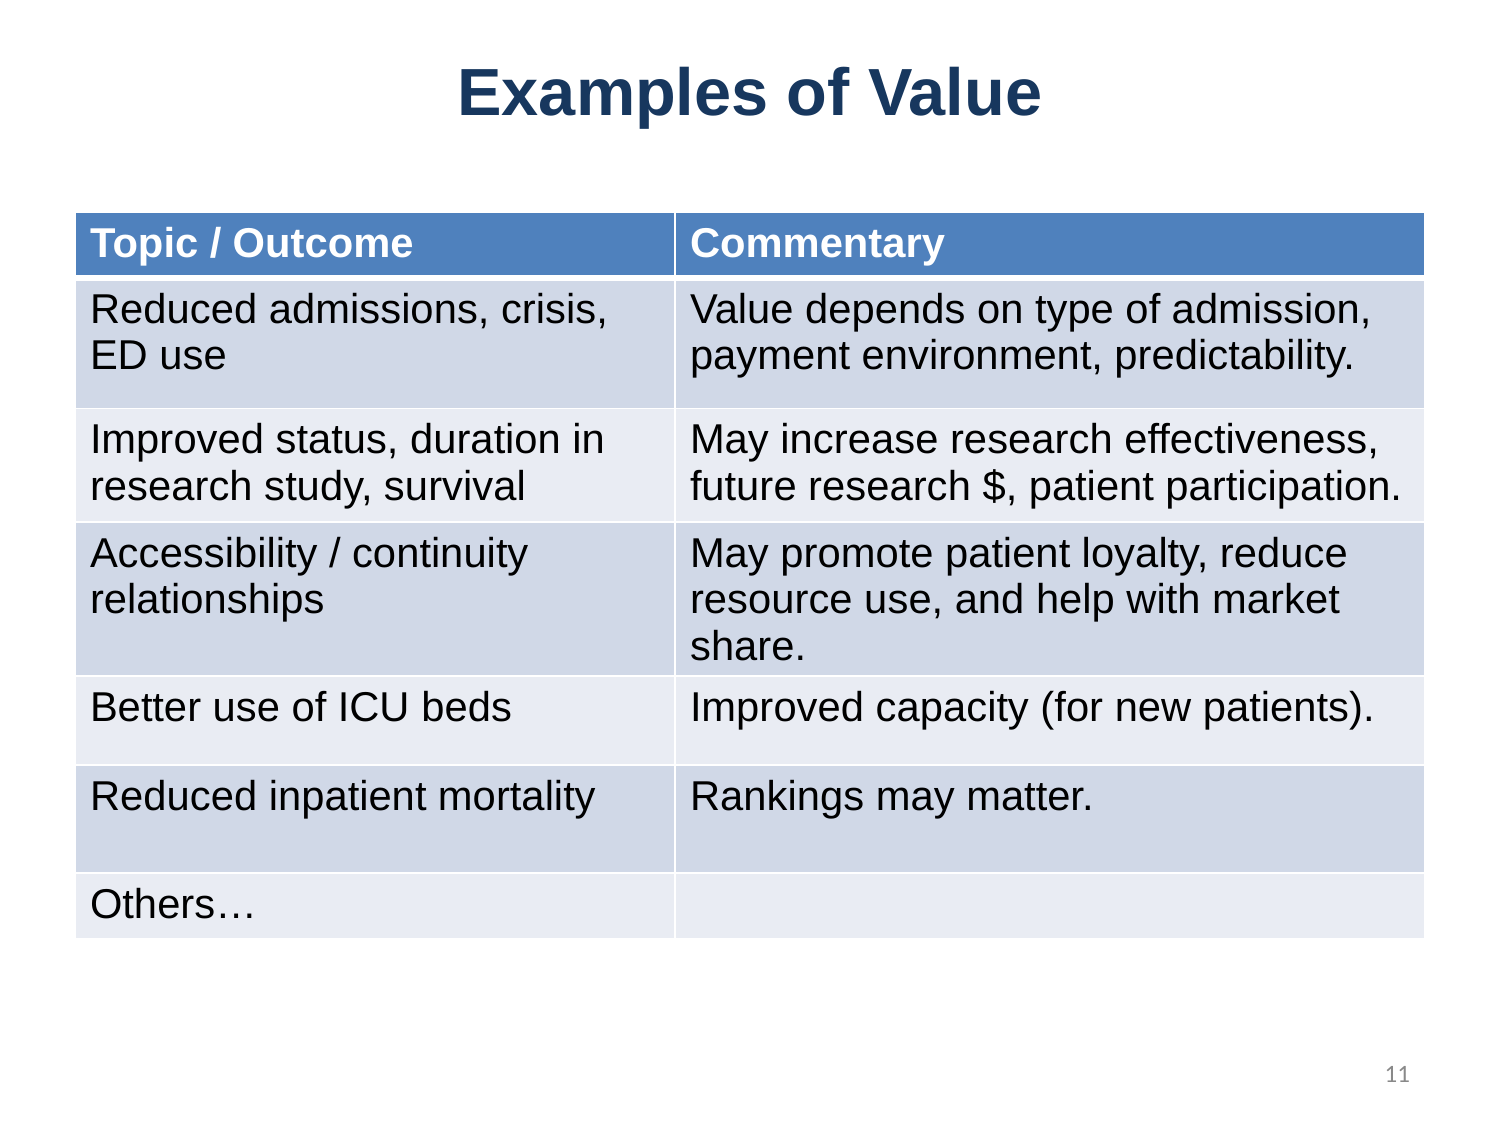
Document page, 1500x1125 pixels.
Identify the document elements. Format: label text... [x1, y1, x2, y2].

table_cell May promote patient loyalty, reduce resource use, and help with market share. [676, 523, 1424, 675]
table_cell Improved capacity (for new patients). [676, 677, 1424, 764]
table_cell Reduced inpatient mortality [76, 766, 674, 872]
table_cell [676, 874, 1424, 938]
table_cell Improved status, duration in research study, survival [76, 409, 674, 521]
table_cell Rankings may matter. [676, 766, 1424, 872]
table_header Commentary [676, 213, 1424, 275]
table_header Topic / Outcome [76, 213, 674, 275]
slide_number 11 [1074, 1042, 1425, 1103]
table_cell Better use of ICU beds [76, 677, 674, 764]
table_cell Value depends on type of admission, payment environment, predictability. [676, 281, 1424, 408]
title Examples of Value [75, 5, 1425, 173]
table_cell Accessibility / continuity relationships [76, 523, 674, 675]
table_cell Reduced admissions, crisis, ED use [76, 281, 674, 408]
table_cell Others… [76, 874, 674, 938]
table_cell May increase research effectiveness, future research $, patient participation. [676, 409, 1424, 521]
